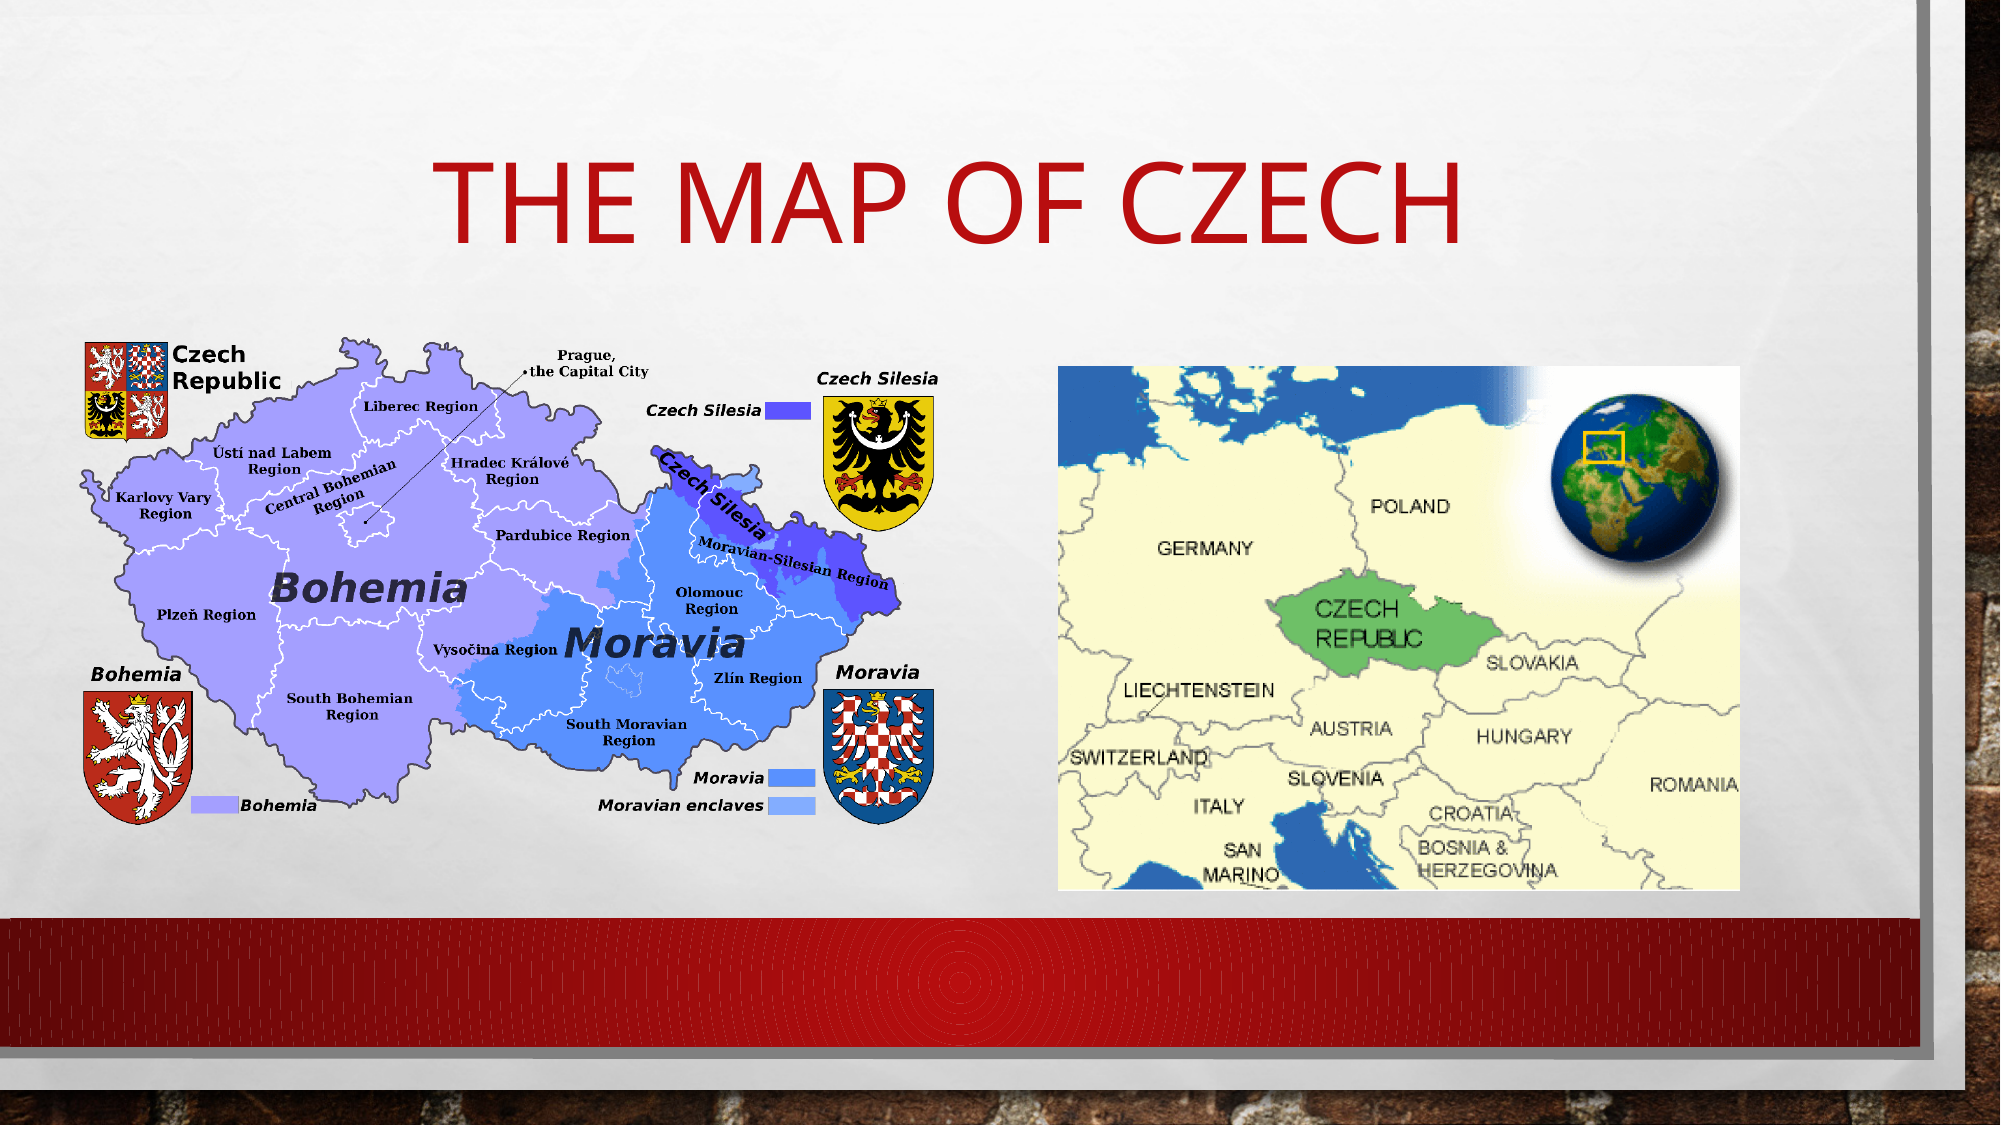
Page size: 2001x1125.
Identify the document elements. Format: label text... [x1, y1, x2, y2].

title The map of CZECH [112, 112, 1818, 302]
picture [0, 0, 2000, 1125]
picture [1057, 366, 1740, 891]
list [74, 333, 944, 828]
